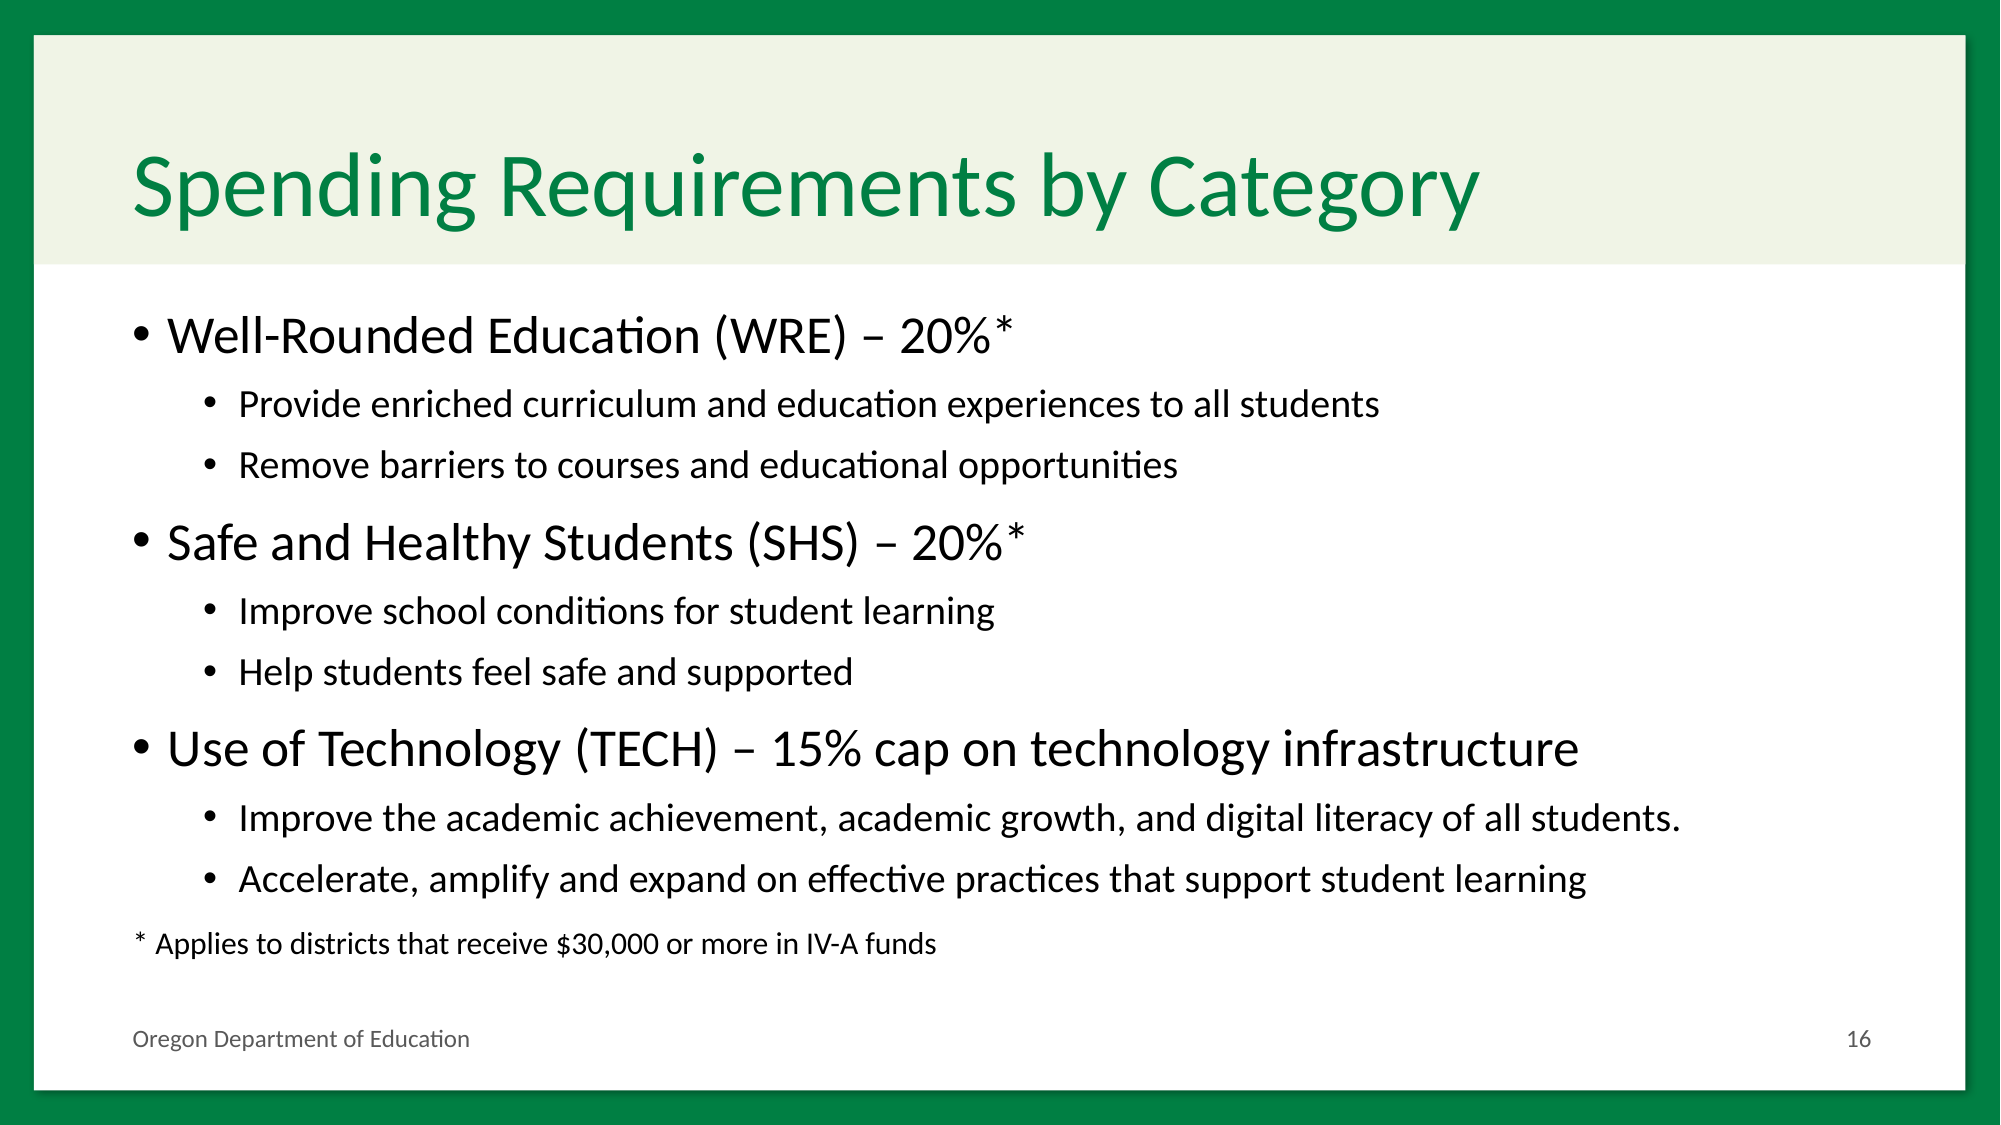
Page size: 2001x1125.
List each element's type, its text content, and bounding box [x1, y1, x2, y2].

slide_number 16 [1412, 1007, 1887, 1068]
title Spending Requirements by Category [117, 75, 1887, 244]
footer Oregon Department of Education [117, 1007, 588, 1068]
list Well-Rounded Education (WRE) – 20%* Provide enriched curriculum and education experiences to all students Remove barriers to courses and educational opportunities Safe and Healthy Students (SHS) – 20%* Improve school conditions for student learning Help students feel safe and supported Use of Technology (TECH) – 15% cap on technology infrastructure Improve the academic achievement, academic growth, and digital literacy of all students. Accelerate, amplify and expand on effective practices that support student learning * Applies to districts that receive $30,000 or more in IV-A funds [117, 299, 1887, 974]
